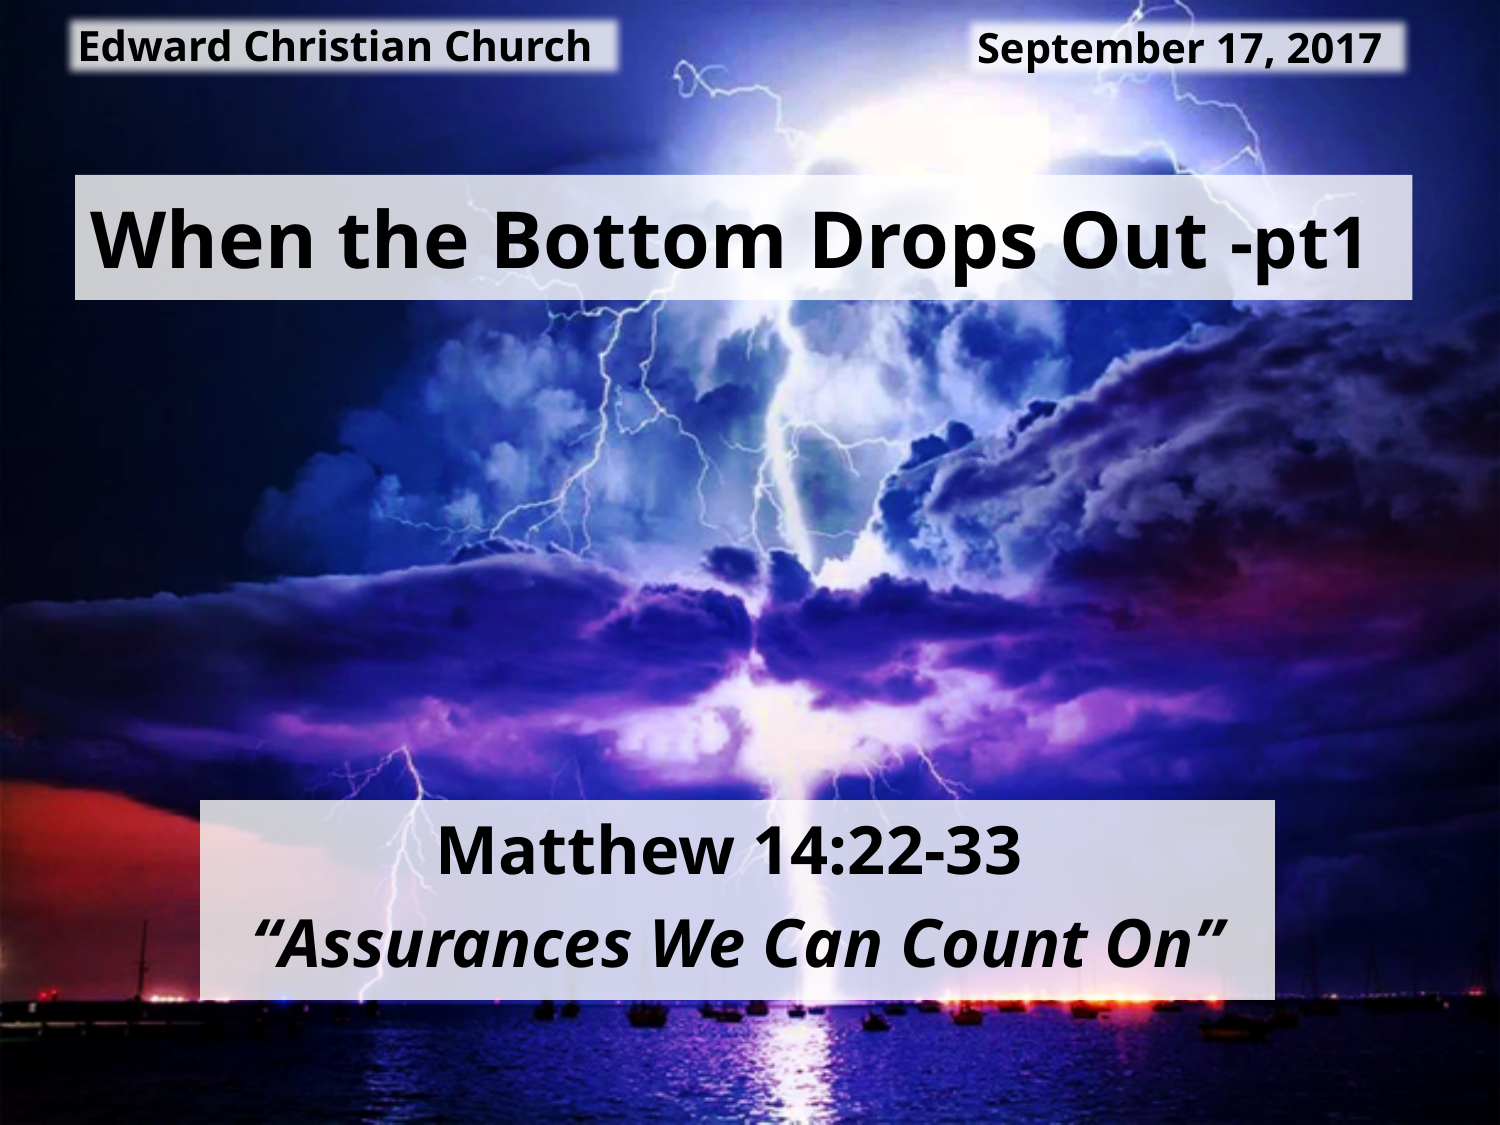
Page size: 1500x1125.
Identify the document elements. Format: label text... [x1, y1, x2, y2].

subtitle Matthew 14:22-33 “Assurances We Can Count On” [200, 800, 1275, 1000]
text_box Edward Christian Church [77, 27, 613, 64]
text_box September 17, 2017 [977, 29, 1398, 65]
picture [0, 0, 1500, 1125]
title When the Bottom Drops Out -pt1 [75, 174, 1413, 300]
